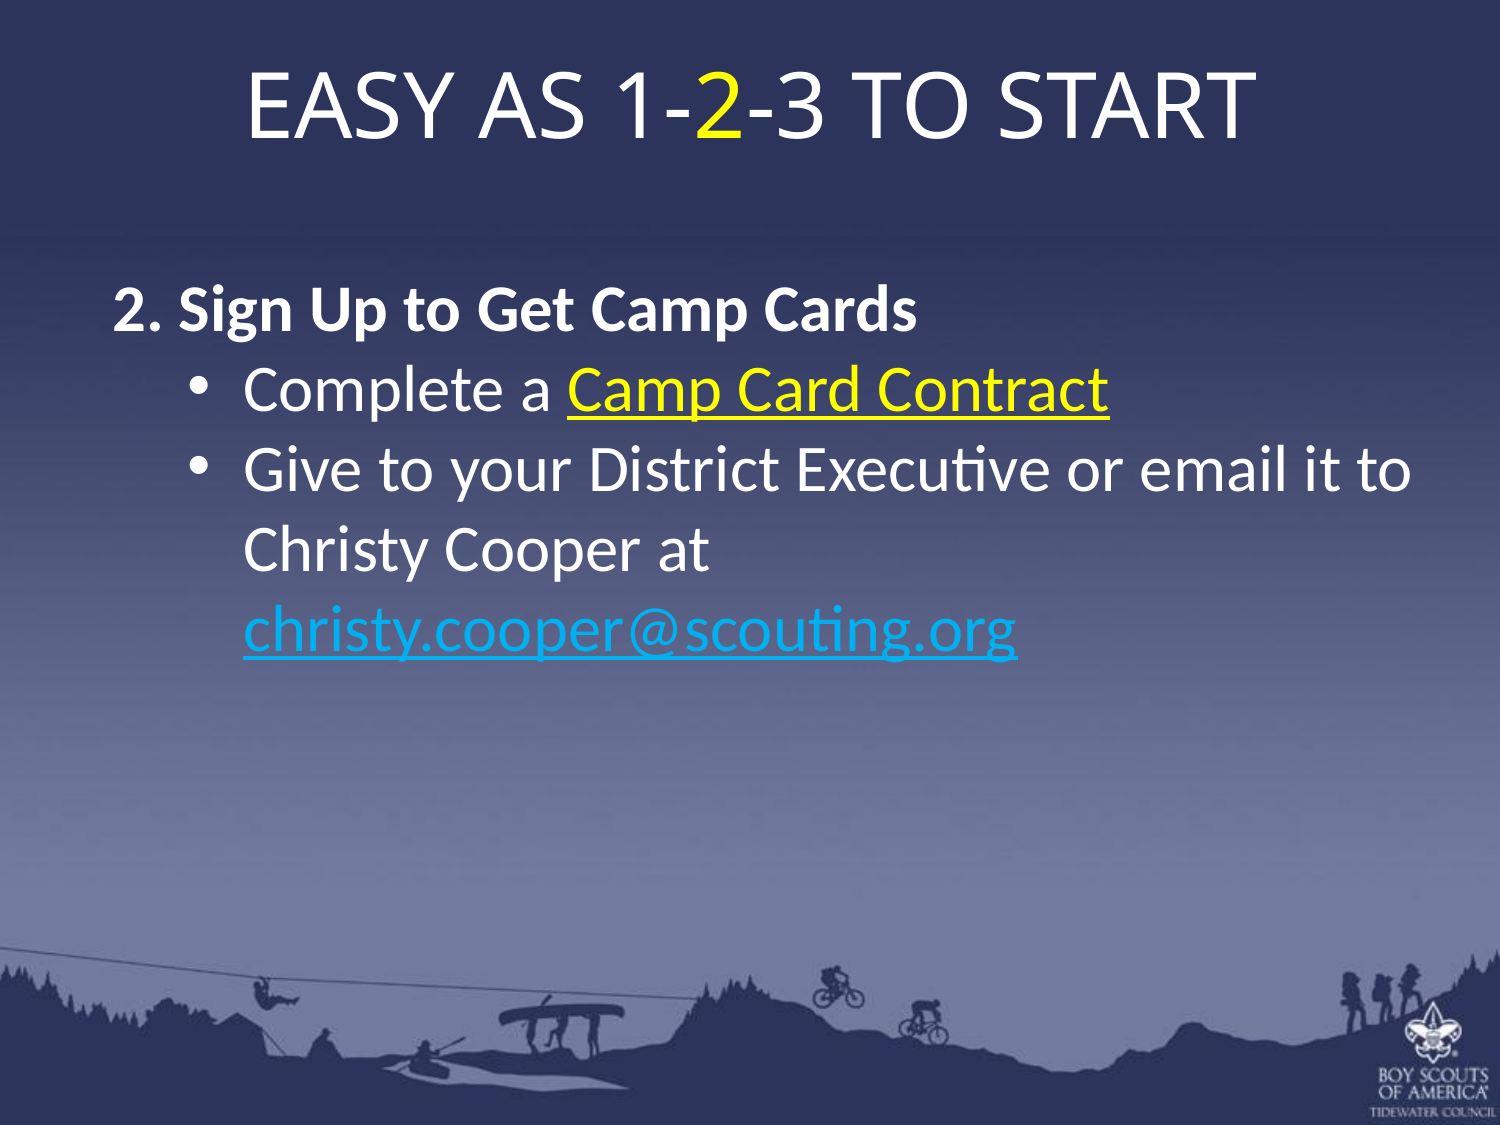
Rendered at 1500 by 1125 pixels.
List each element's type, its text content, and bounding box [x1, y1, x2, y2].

text_box 2. Sign Up to Get Camp Cards Complete a Camp Card Contract Give to your District Executive or email it to Christy Cooper at christy.cooper@scouting.org [97, 257, 1455, 717]
text_box EASY AS 1-2-3 TO START [46, 39, 1455, 165]
picture [0, 0, 1500, 1125]
